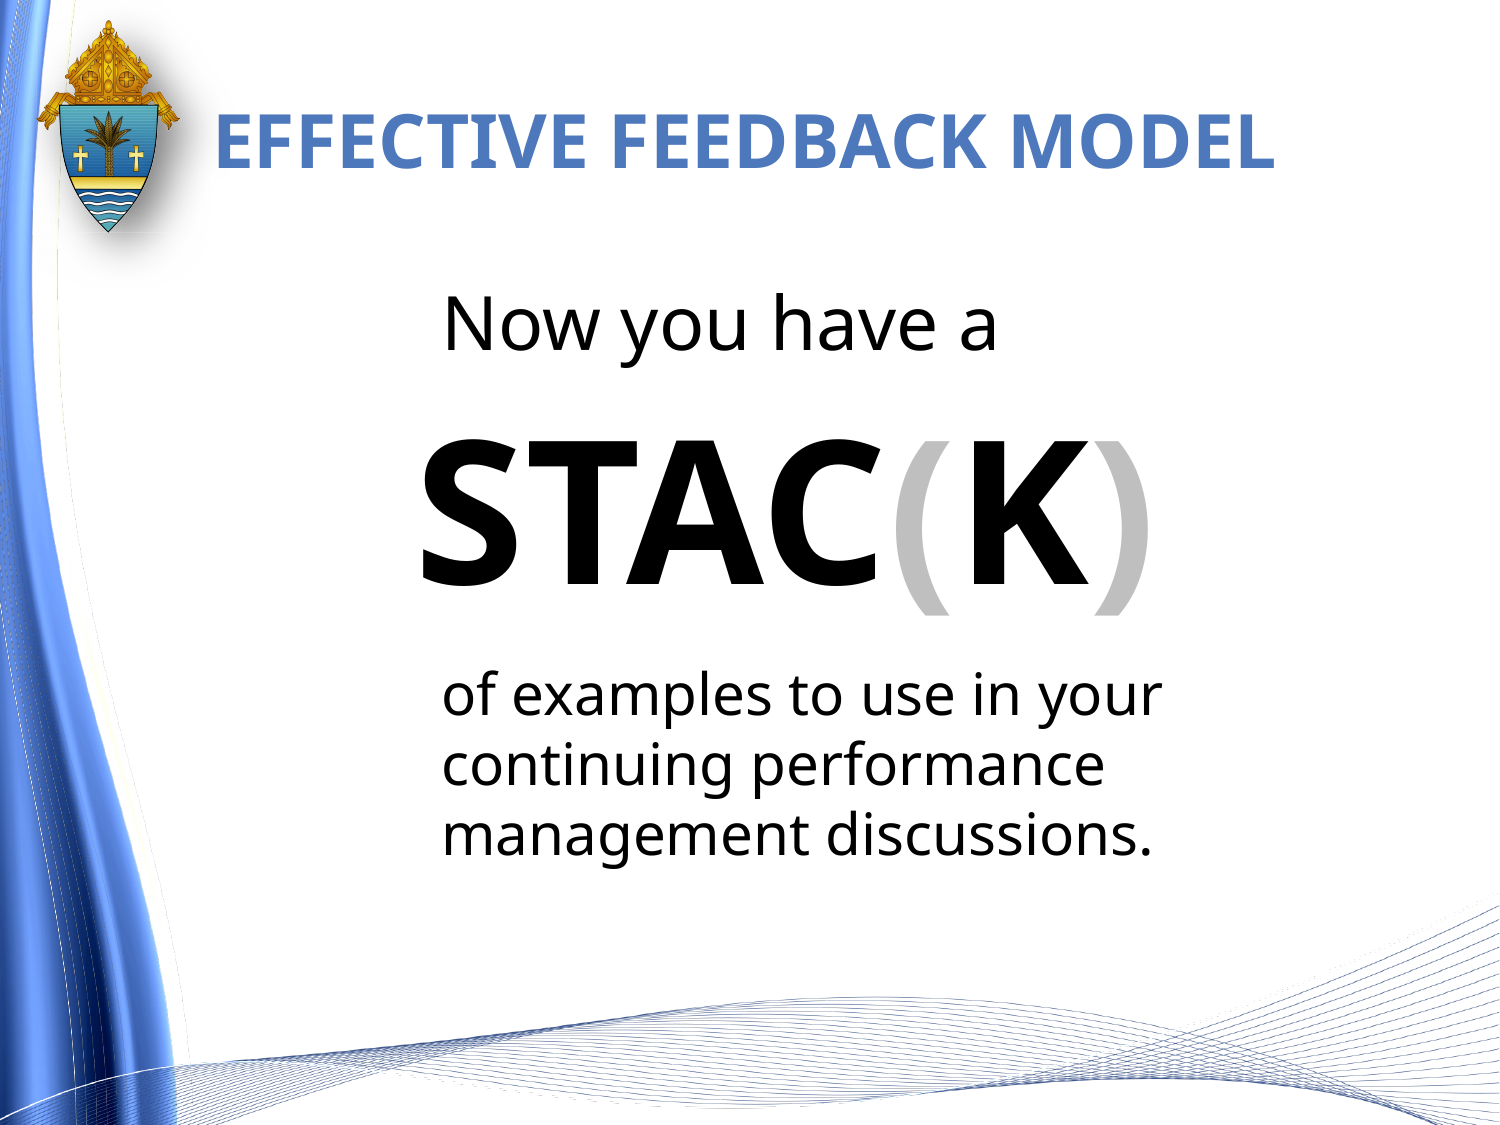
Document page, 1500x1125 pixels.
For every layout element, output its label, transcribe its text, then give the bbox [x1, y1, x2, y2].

text_box Now you have a [426, 267, 1181, 373]
title Effective feedback Model [224, 45, 1425, 233]
text_box of examples to use in your continuing performance management discussions. [426, 649, 1383, 945]
picture [36, 20, 180, 233]
list STAC(K) [146, 376, 1425, 650]
